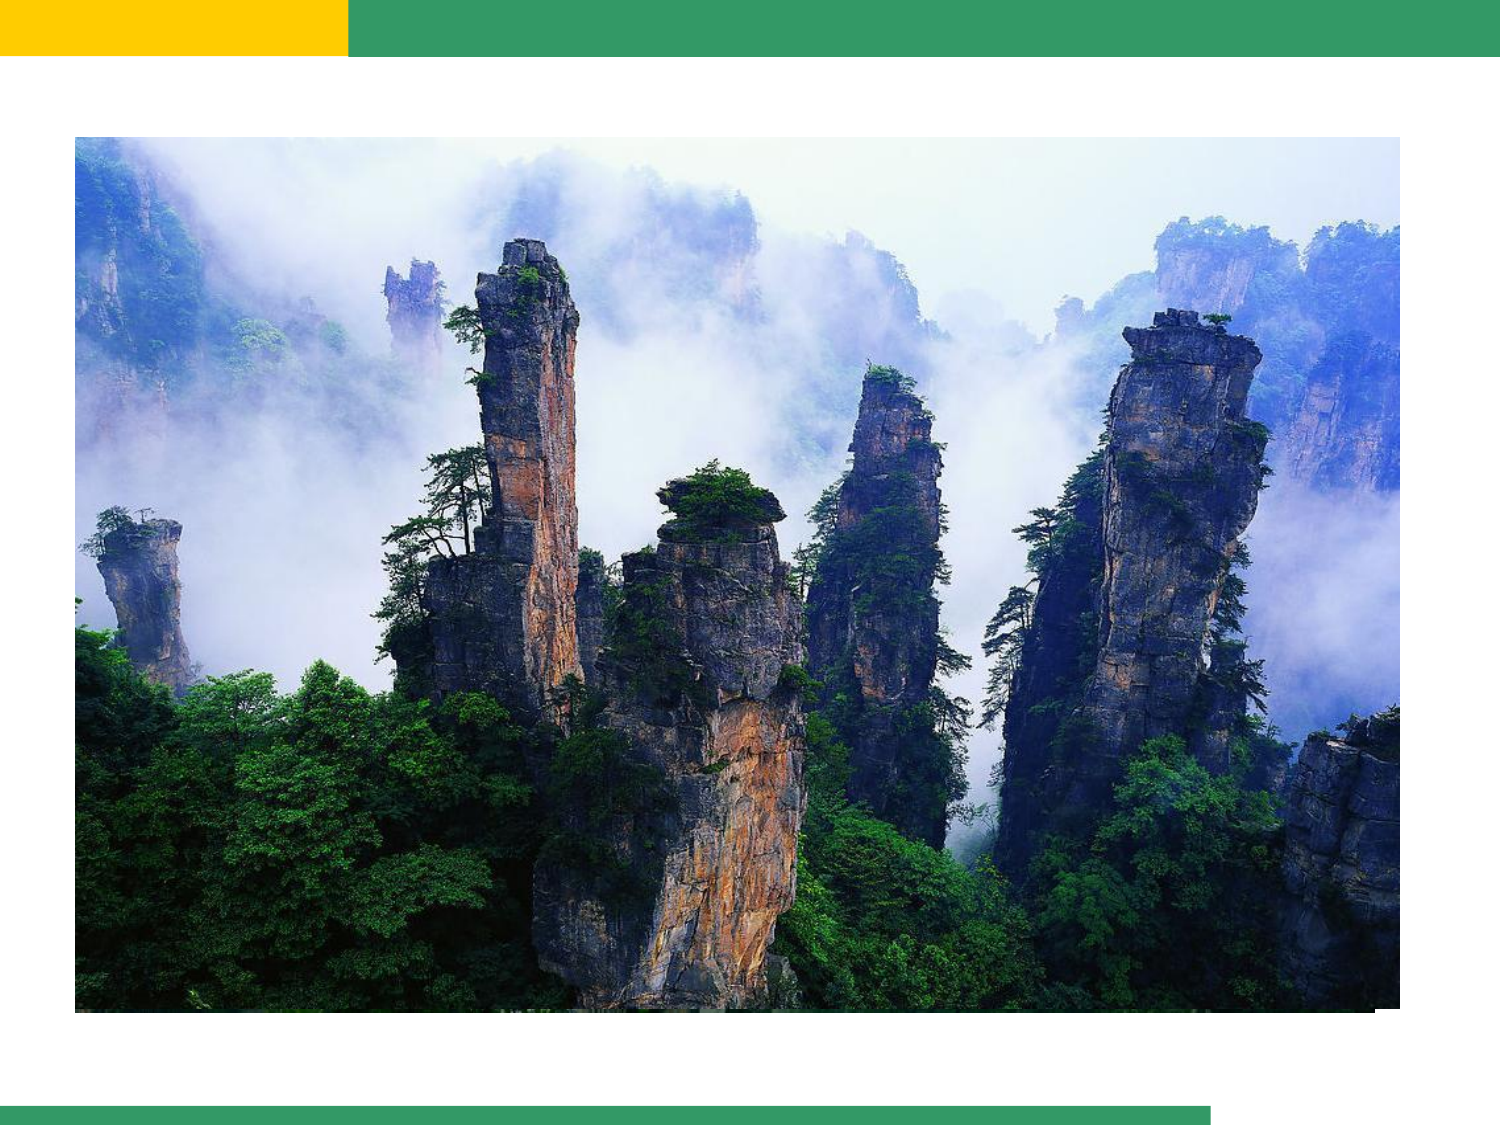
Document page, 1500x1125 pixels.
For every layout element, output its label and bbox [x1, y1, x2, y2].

picture [74, 137, 1400, 1013]
